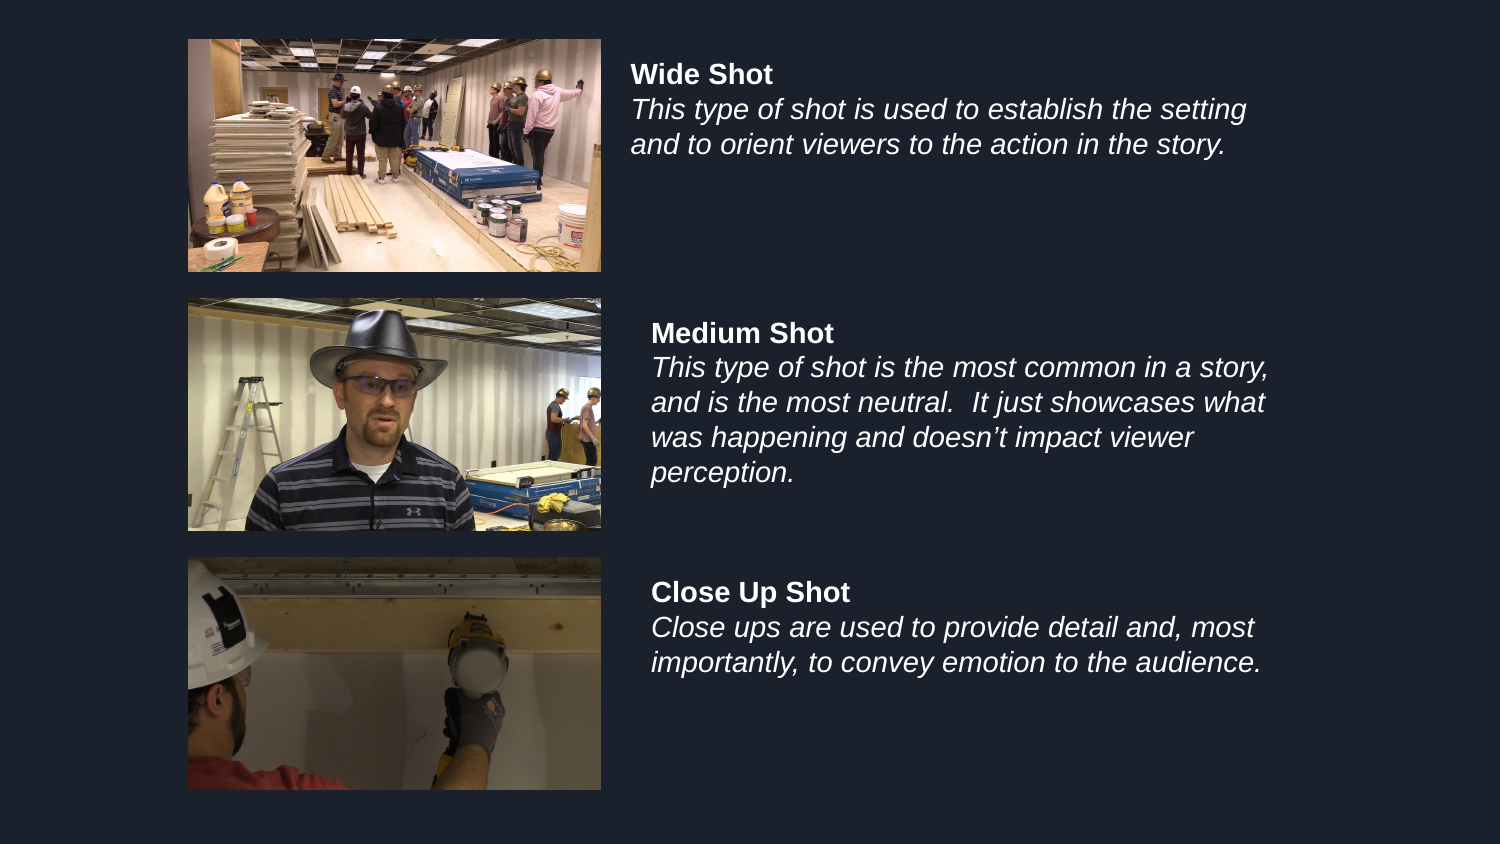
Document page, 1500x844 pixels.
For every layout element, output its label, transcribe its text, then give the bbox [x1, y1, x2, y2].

text_box Medium Shot This type of shot is the most common in a story, and is the most neutral. It just showcases what was happening and doesn’t impact viewer perception. [636, 298, 1334, 531]
picture [188, 39, 601, 272]
text_box Close Up Shot Close ups are used to provide detail and, most importantly, to convey emotion to the audience. [636, 558, 1334, 790]
text_box Wide Shot This type of shot is used to establish the setting and to orient viewers to the action in the story. [615, 40, 1314, 273]
picture [188, 557, 601, 790]
picture [188, 298, 601, 531]
